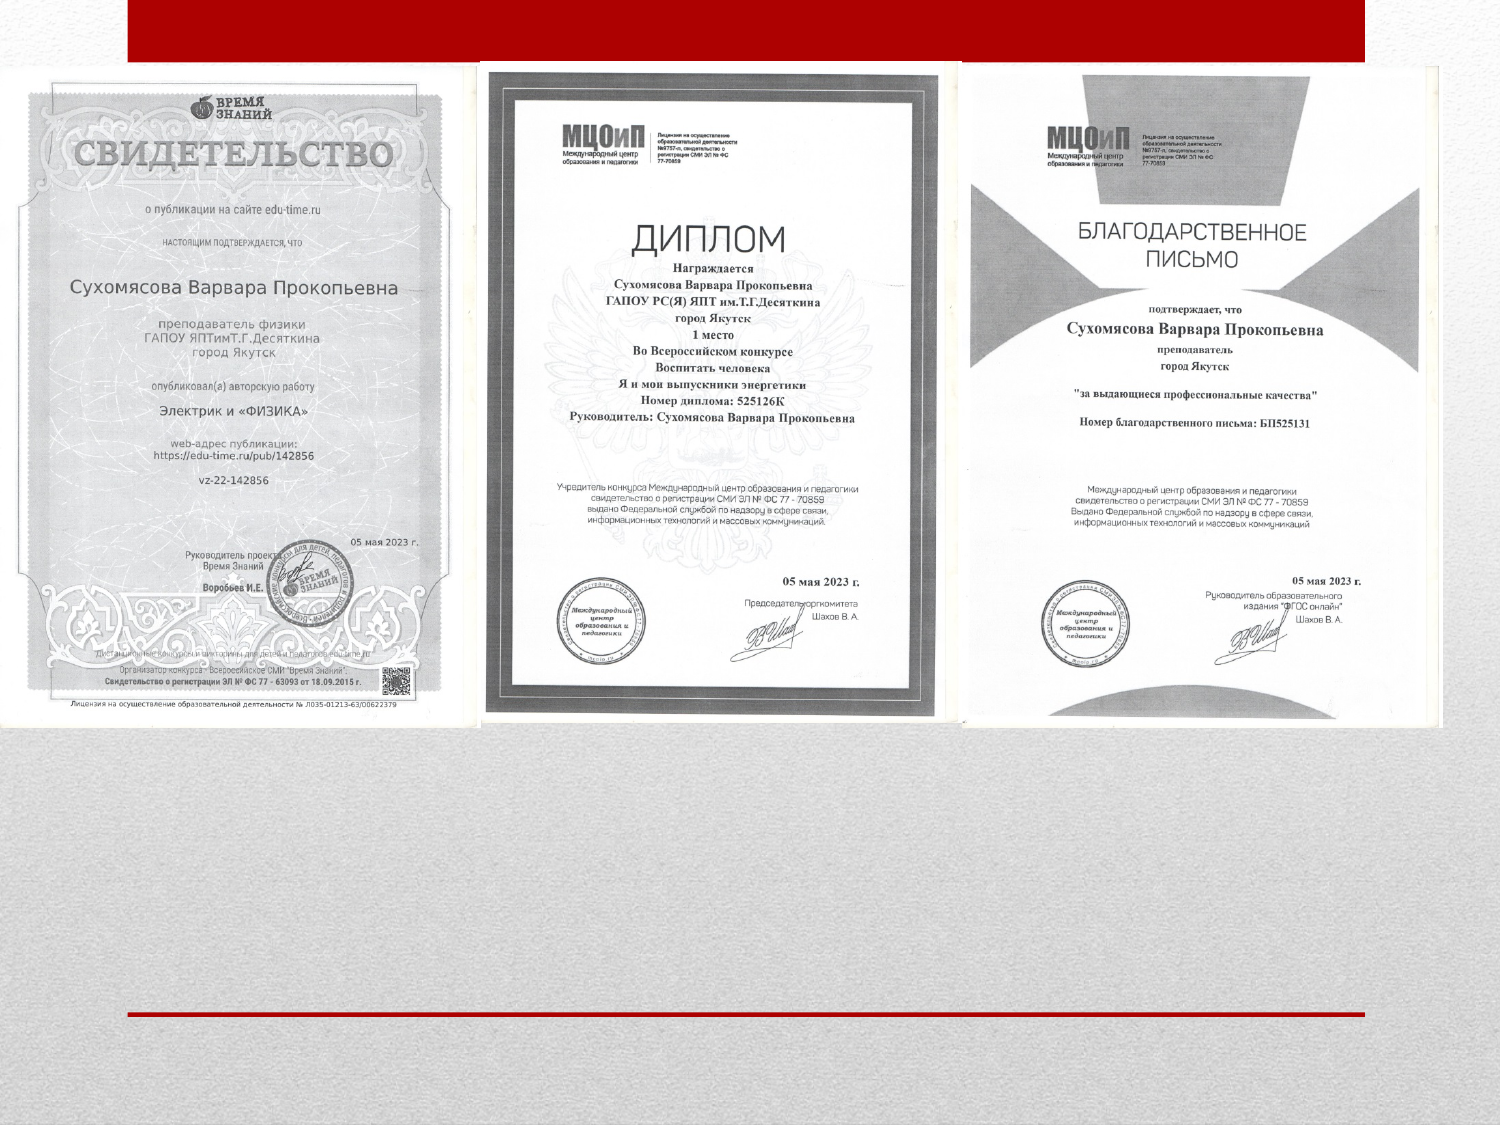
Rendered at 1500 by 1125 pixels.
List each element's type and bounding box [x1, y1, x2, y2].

picture [0, 60, 1444, 729]
